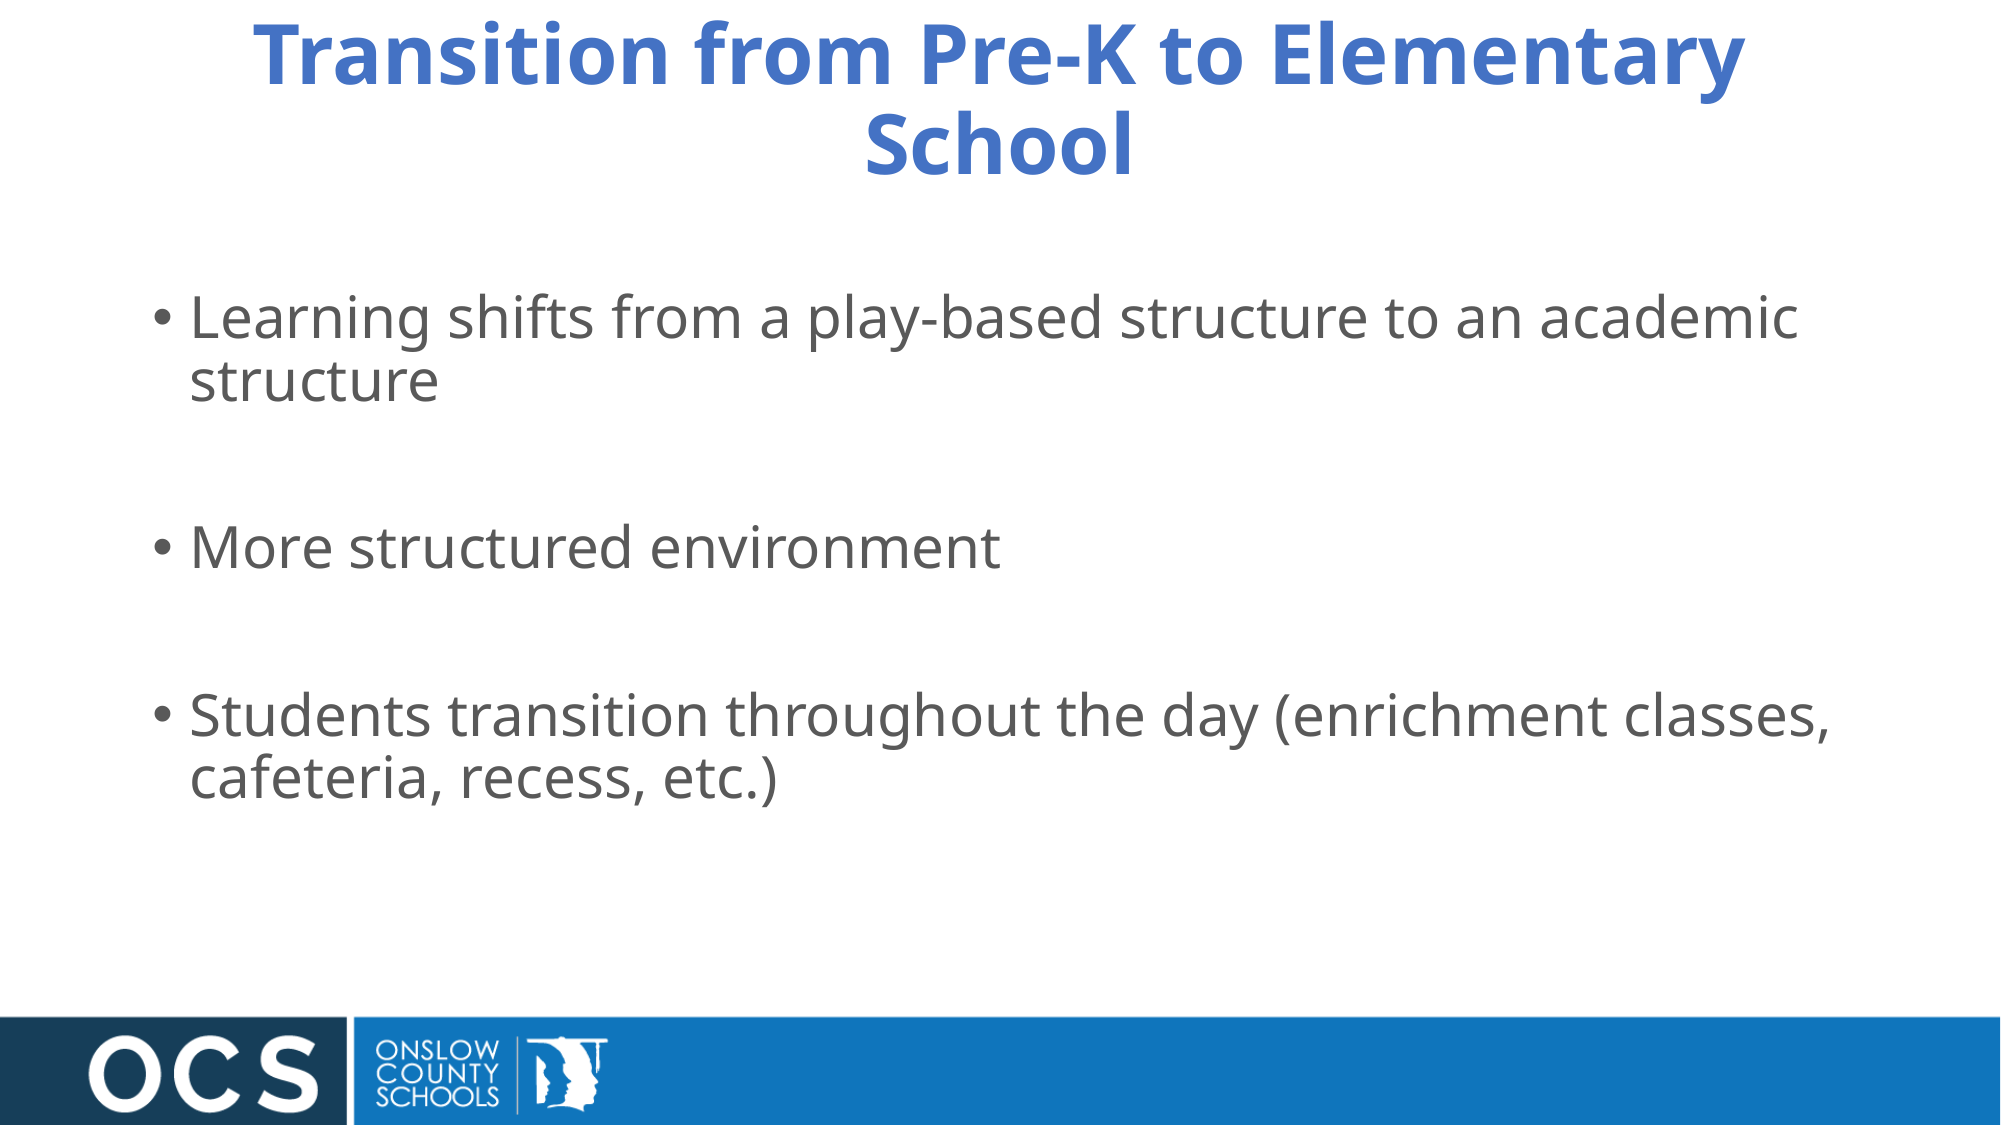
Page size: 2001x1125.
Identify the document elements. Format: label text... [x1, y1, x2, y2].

picture [0, 0, 2001, 1125]
title Transition from Pre-K to Elementary School [137, 31, 1863, 175]
list Learning shifts from a play-based structure to an academic structure More structured environment Students transition throughout the day (enrichment classes, cafeteria, recess, etc.) [137, 280, 1863, 1014]
